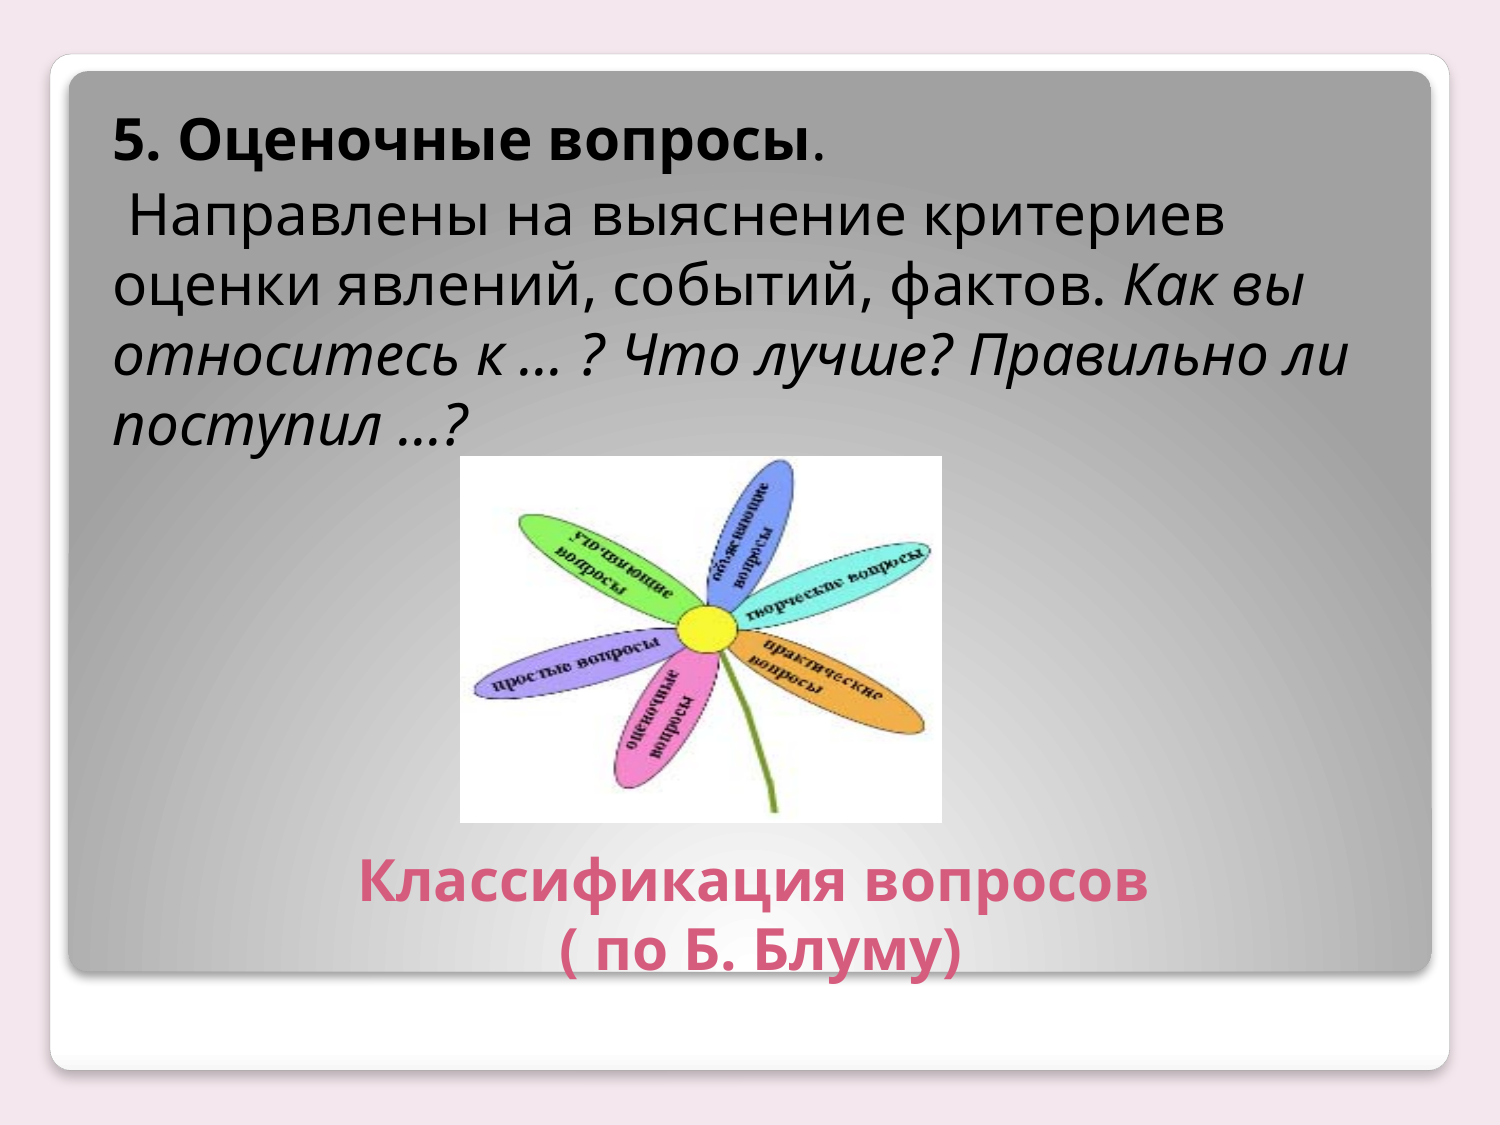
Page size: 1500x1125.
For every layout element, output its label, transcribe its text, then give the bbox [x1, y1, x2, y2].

list 5. Оценочные вопросы. Направлены на выяснение критериев оценки явлений, событий, фактов. Как вы относитесь к ... ? Что лучше? Правильно ли поступил ...? [82, 86, 1425, 858]
picture [460, 455, 943, 823]
title Классификация вопросов ( по Б. Блуму) [82, 905, 1425, 990]
